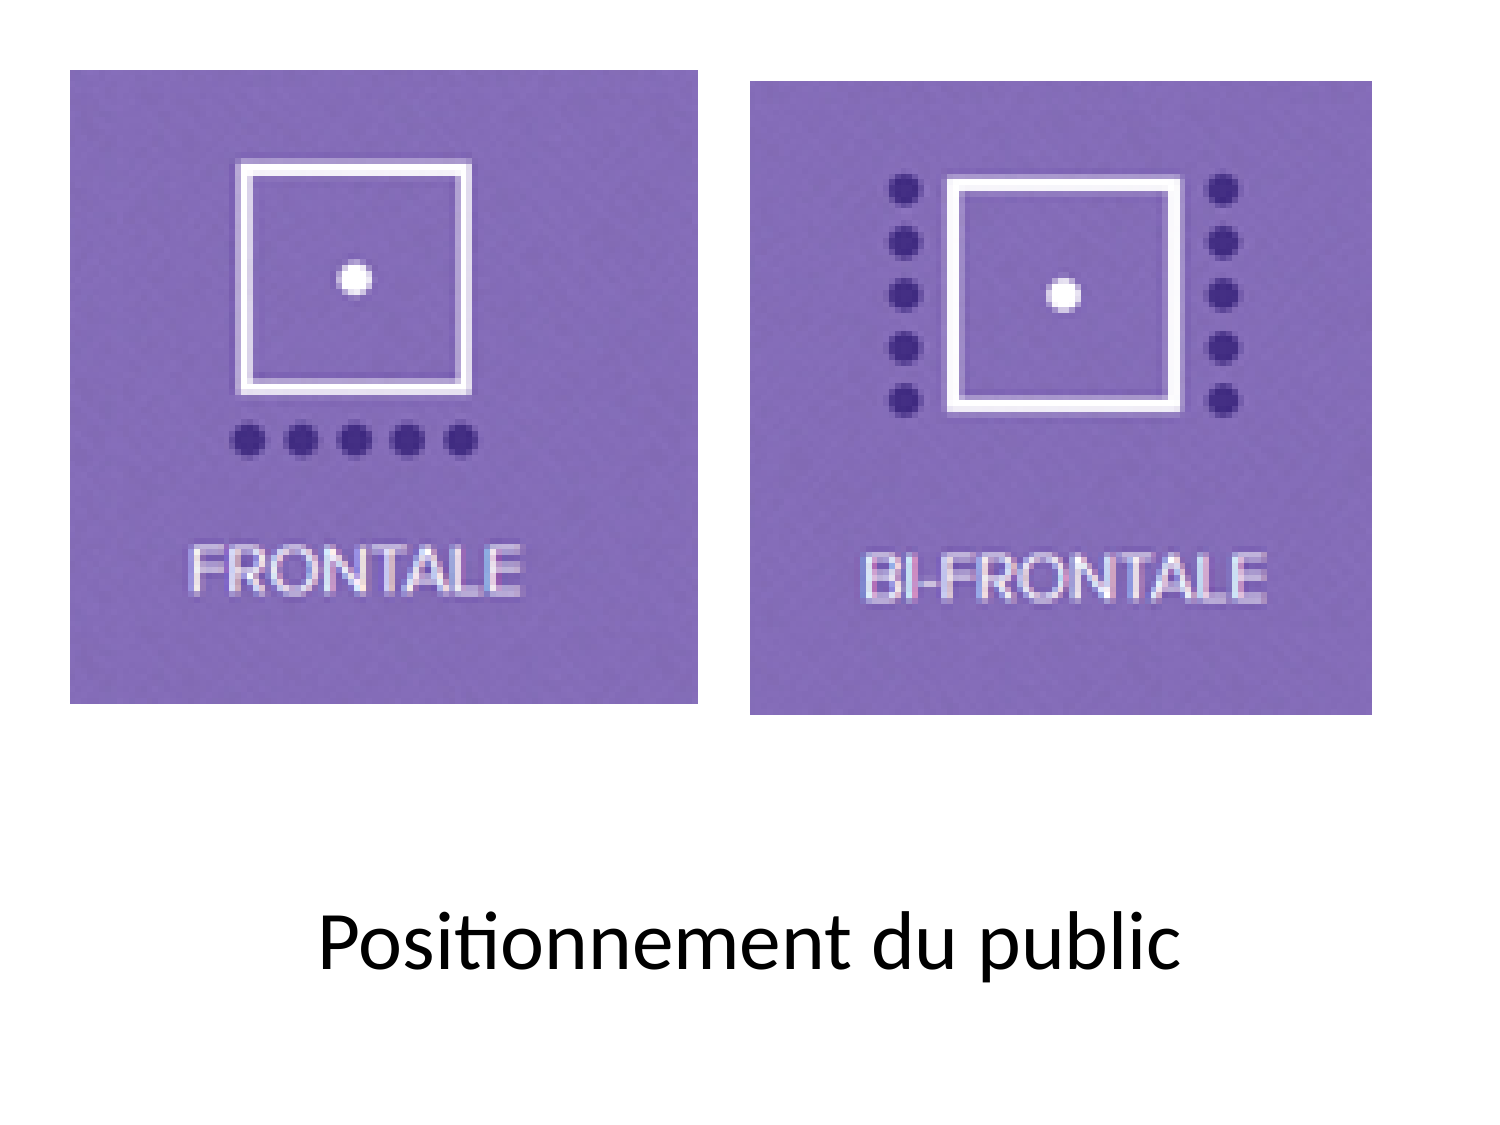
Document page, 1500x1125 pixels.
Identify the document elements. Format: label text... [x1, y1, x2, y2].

picture [749, 81, 1372, 715]
picture [70, 70, 698, 704]
text_box Positionnement du public [210, 878, 1289, 994]
